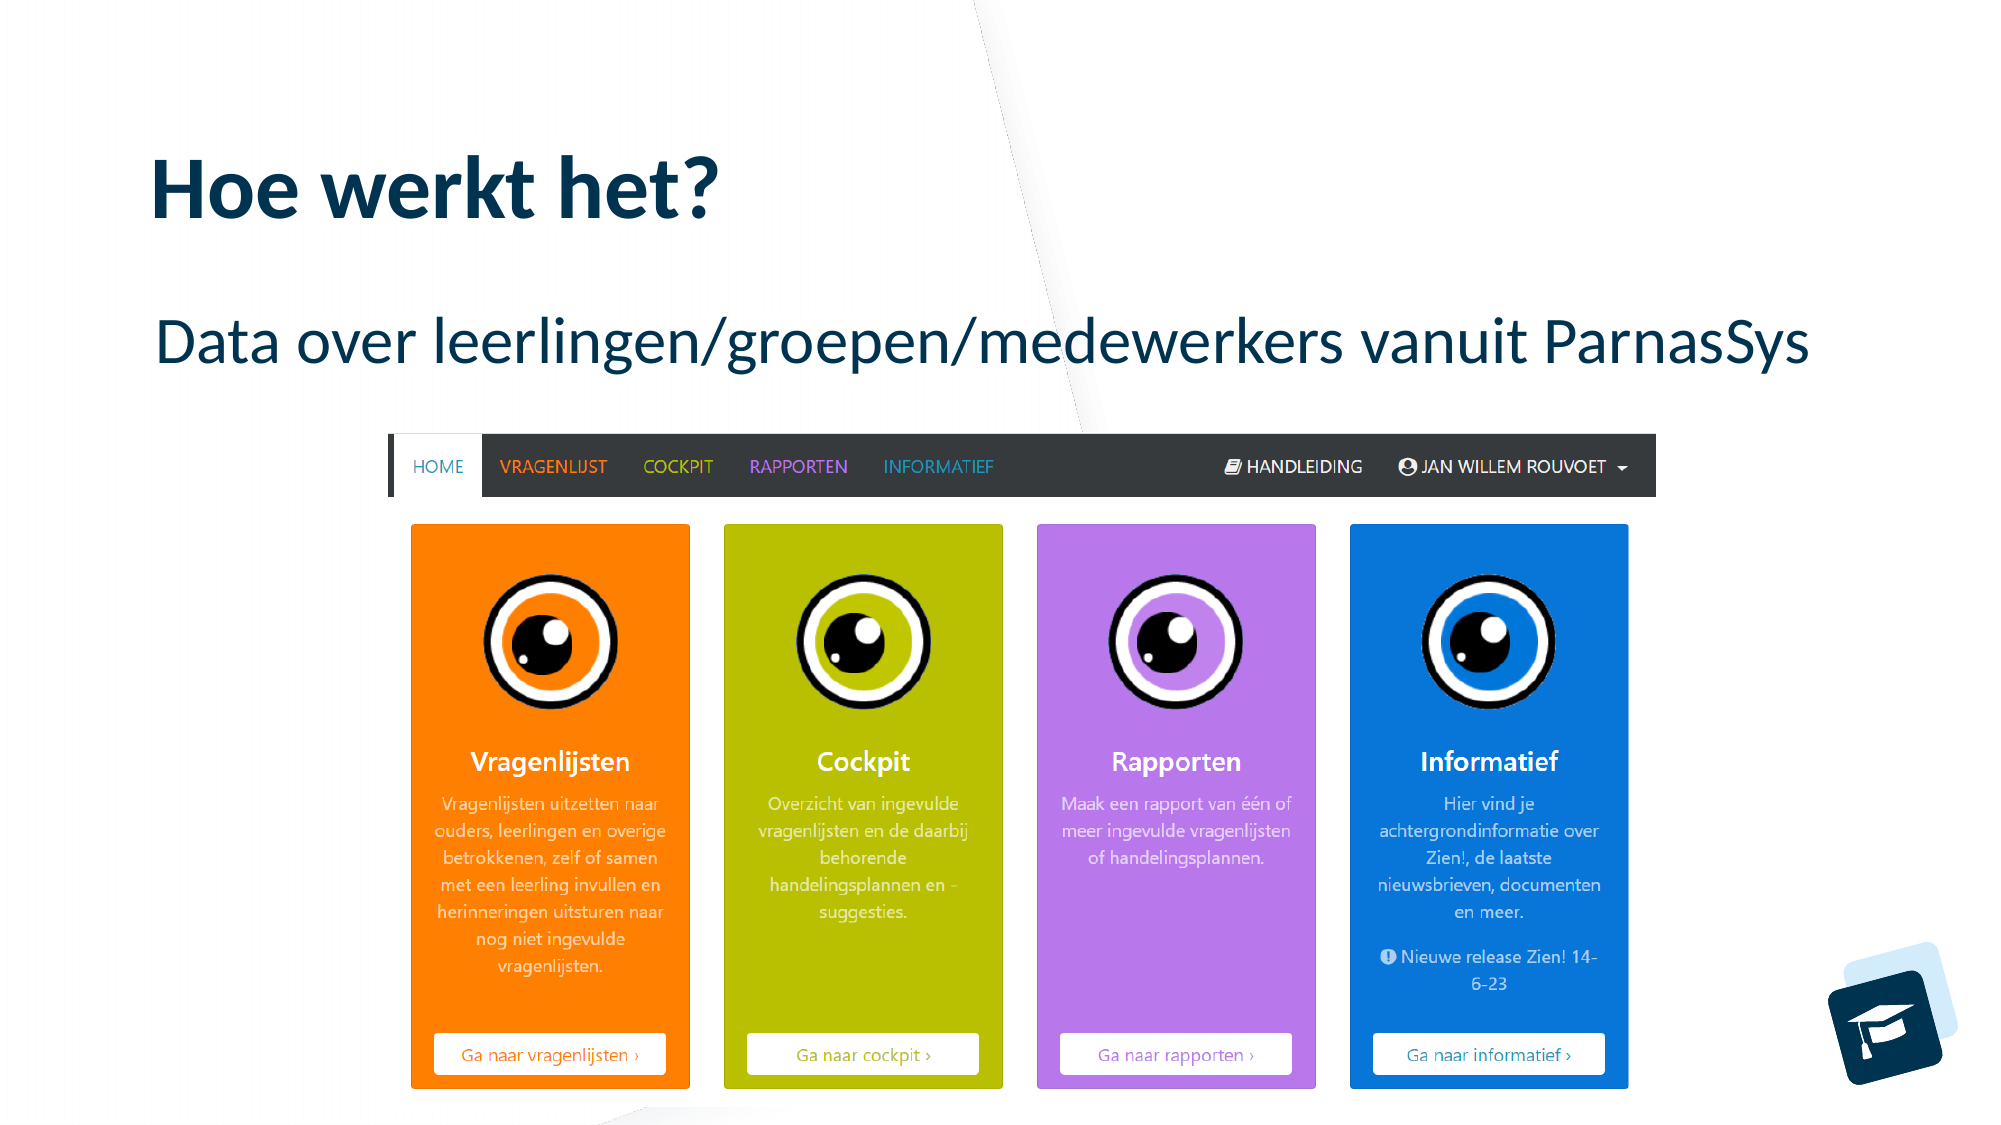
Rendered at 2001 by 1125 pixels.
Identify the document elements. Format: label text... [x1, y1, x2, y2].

picture [0, 0, 1656, 1125]
list Hoe werkt het? [135, 133, 1837, 266]
text_box Data over leerlingen/groepen/medewerkers vanuit ParnasSys [135, 305, 1909, 1067]
